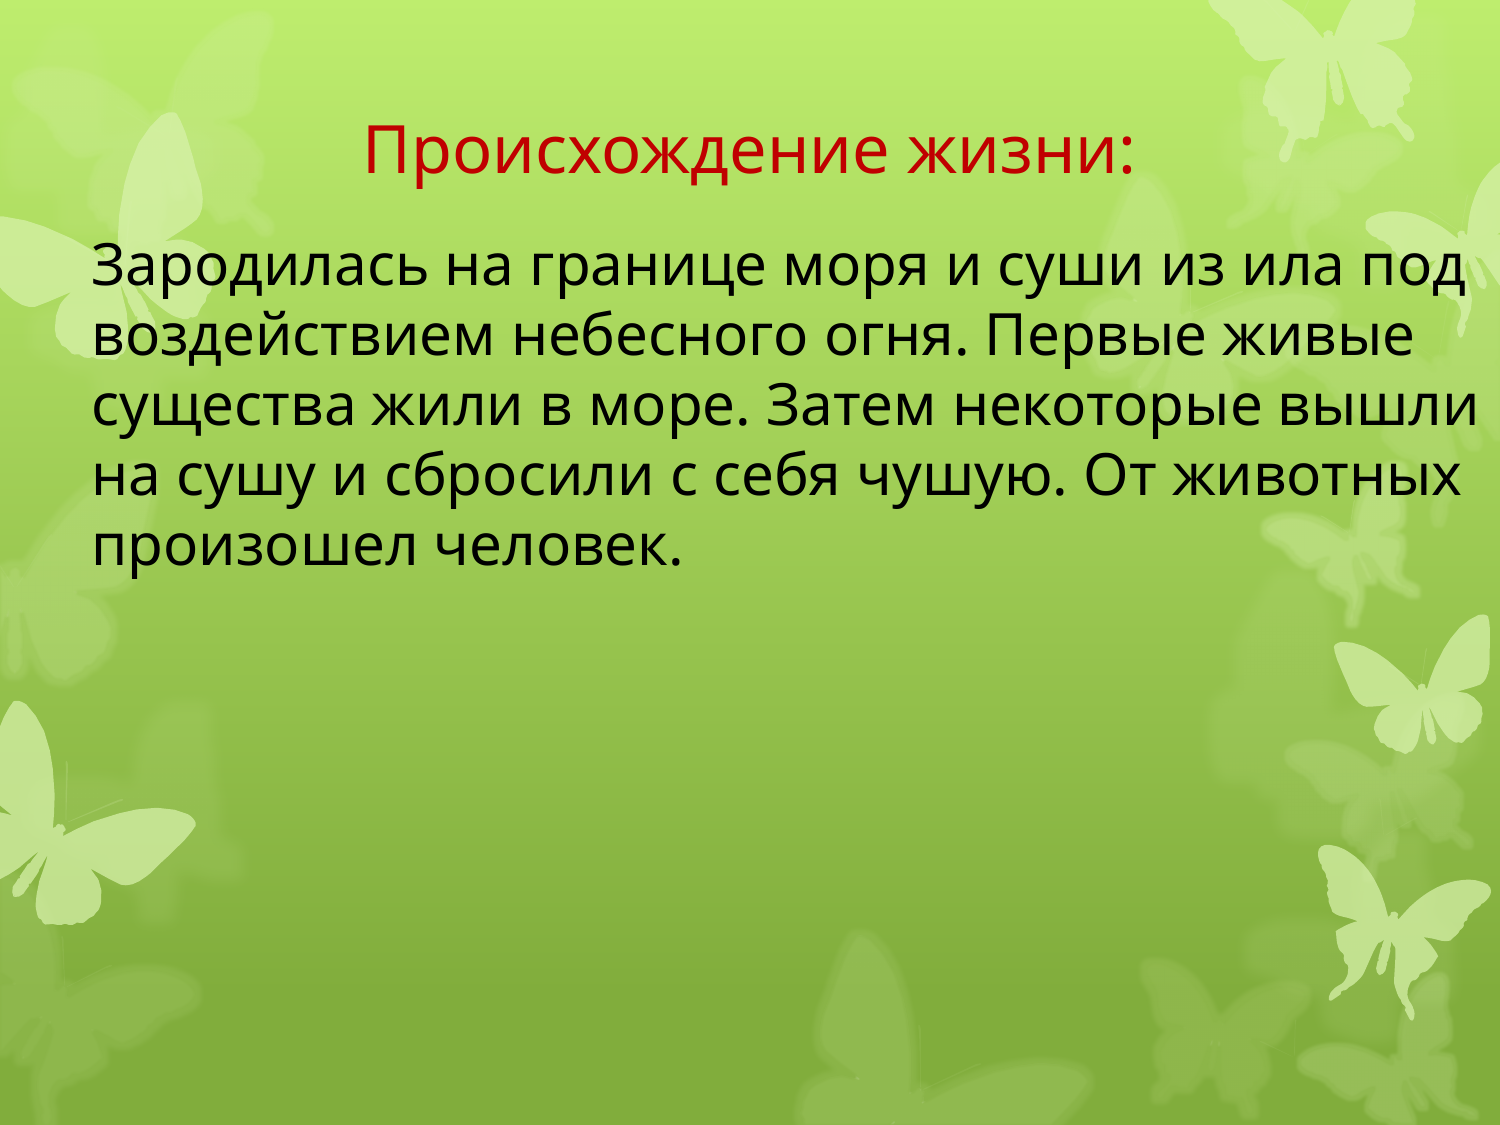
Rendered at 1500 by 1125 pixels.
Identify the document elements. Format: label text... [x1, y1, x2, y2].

text_box Зародилась на границе моря и суши из ила под воздействием небесного огня. Первые живые существа жили в море. Затем некоторые вышли на сушу и сбросили с себя чушую. От животных произошел человек. [76, 219, 1500, 585]
title Происхождение жизни: [165, 110, 1335, 219]
